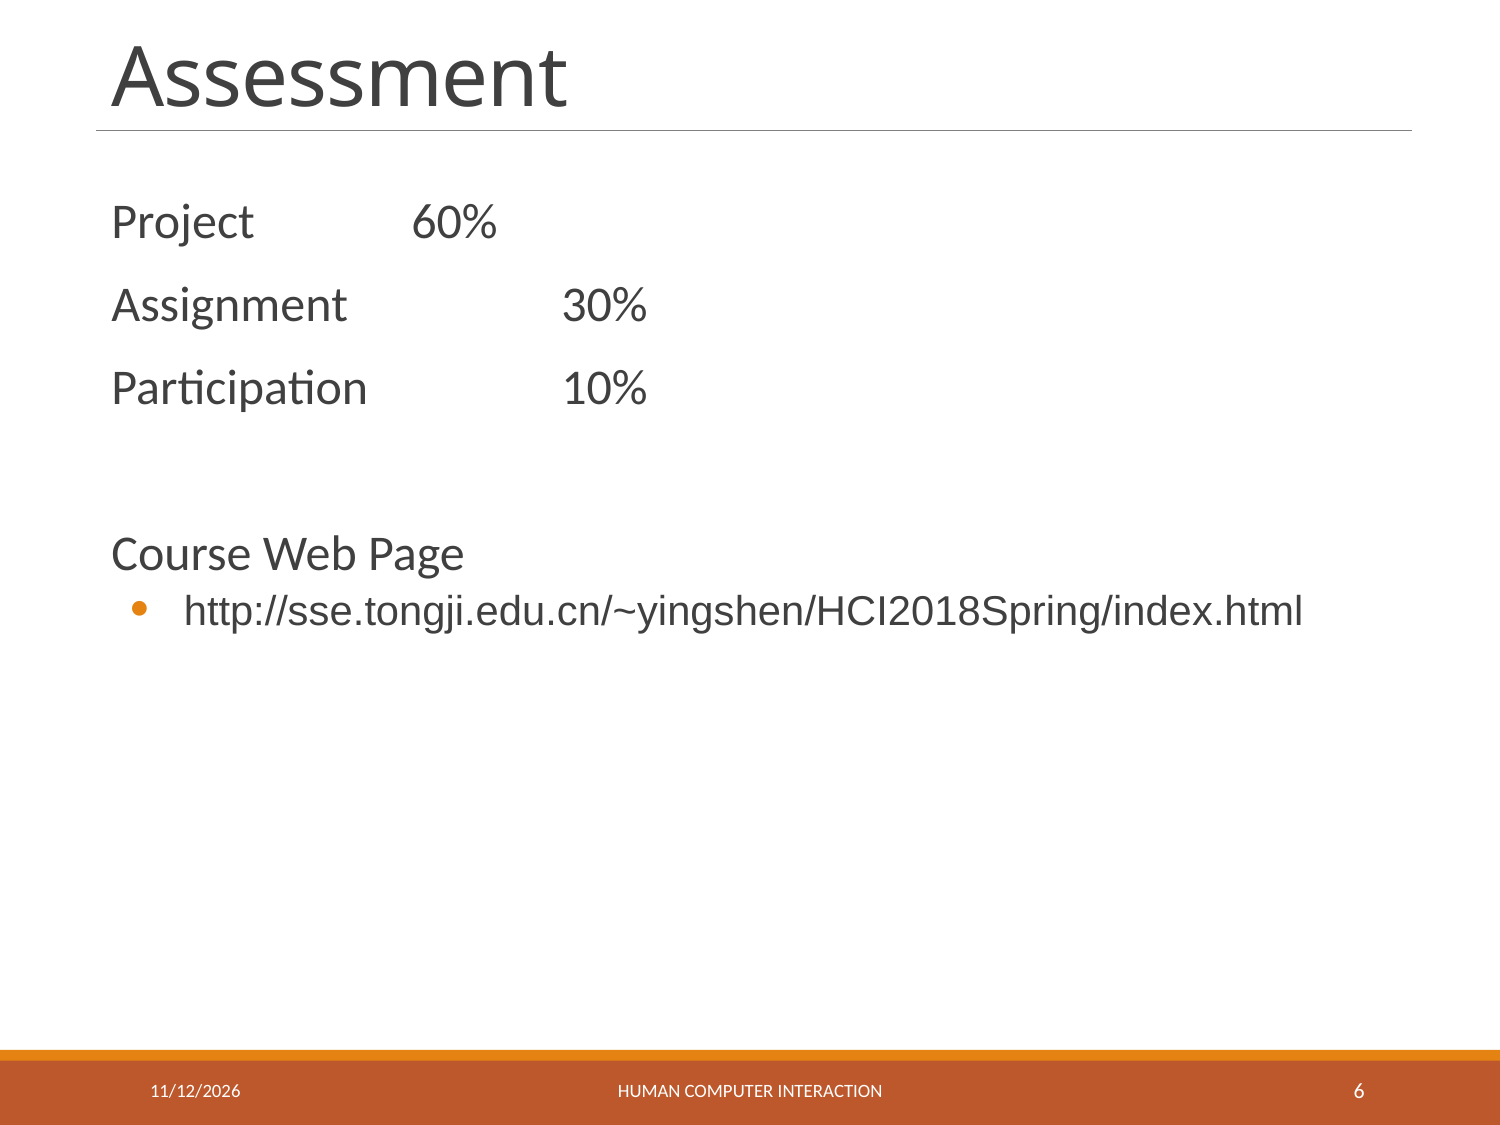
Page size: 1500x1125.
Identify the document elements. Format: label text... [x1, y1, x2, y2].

list Project 60% Assignment 30% Participation 10% Course Web Page http://sse.tongji.edu.cn/~yingshen/HCI2018Spring/index.html [96, 187, 1403, 863]
title Assessment [96, 19, 1413, 131]
footer Human Computer Interaction [453, 1059, 1047, 1120]
slide_number 6 [1218, 1059, 1380, 1120]
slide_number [135, 1059, 440, 1120]
